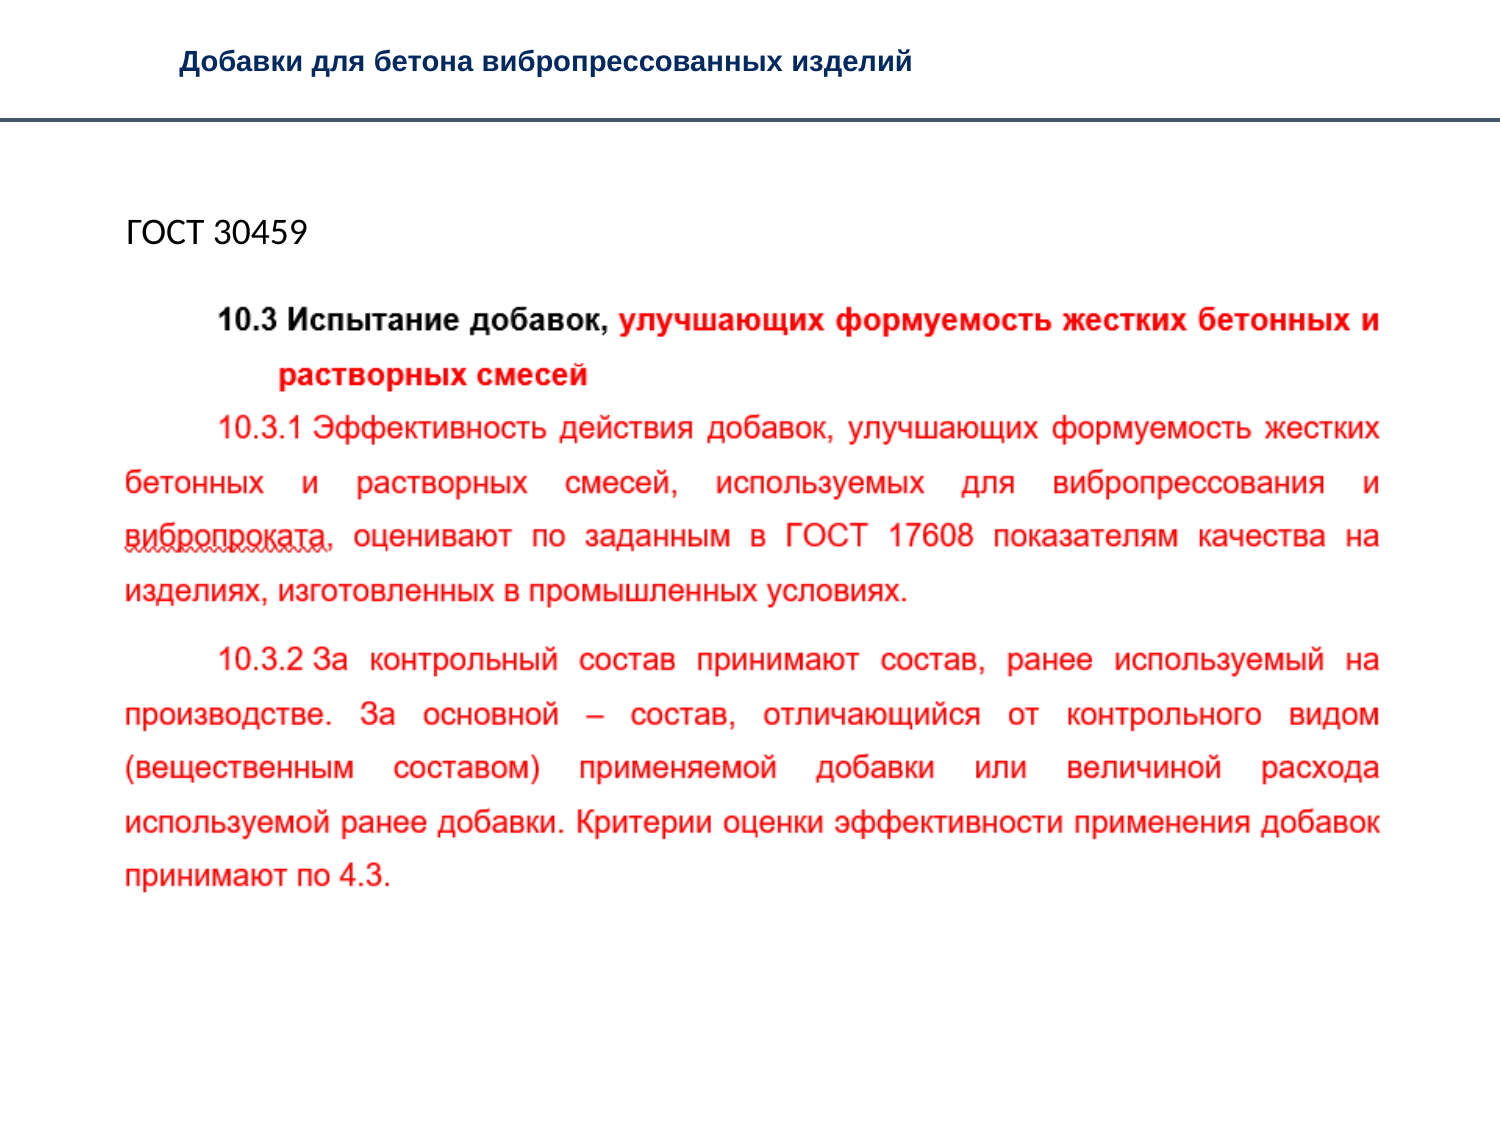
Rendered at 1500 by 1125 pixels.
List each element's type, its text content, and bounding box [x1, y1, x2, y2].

text_box Добавки для бетона вибропрессованных изделий [164, 34, 1336, 86]
text_box ГОСТ 30459 [111, 199, 946, 260]
picture [53, 290, 1447, 952]
